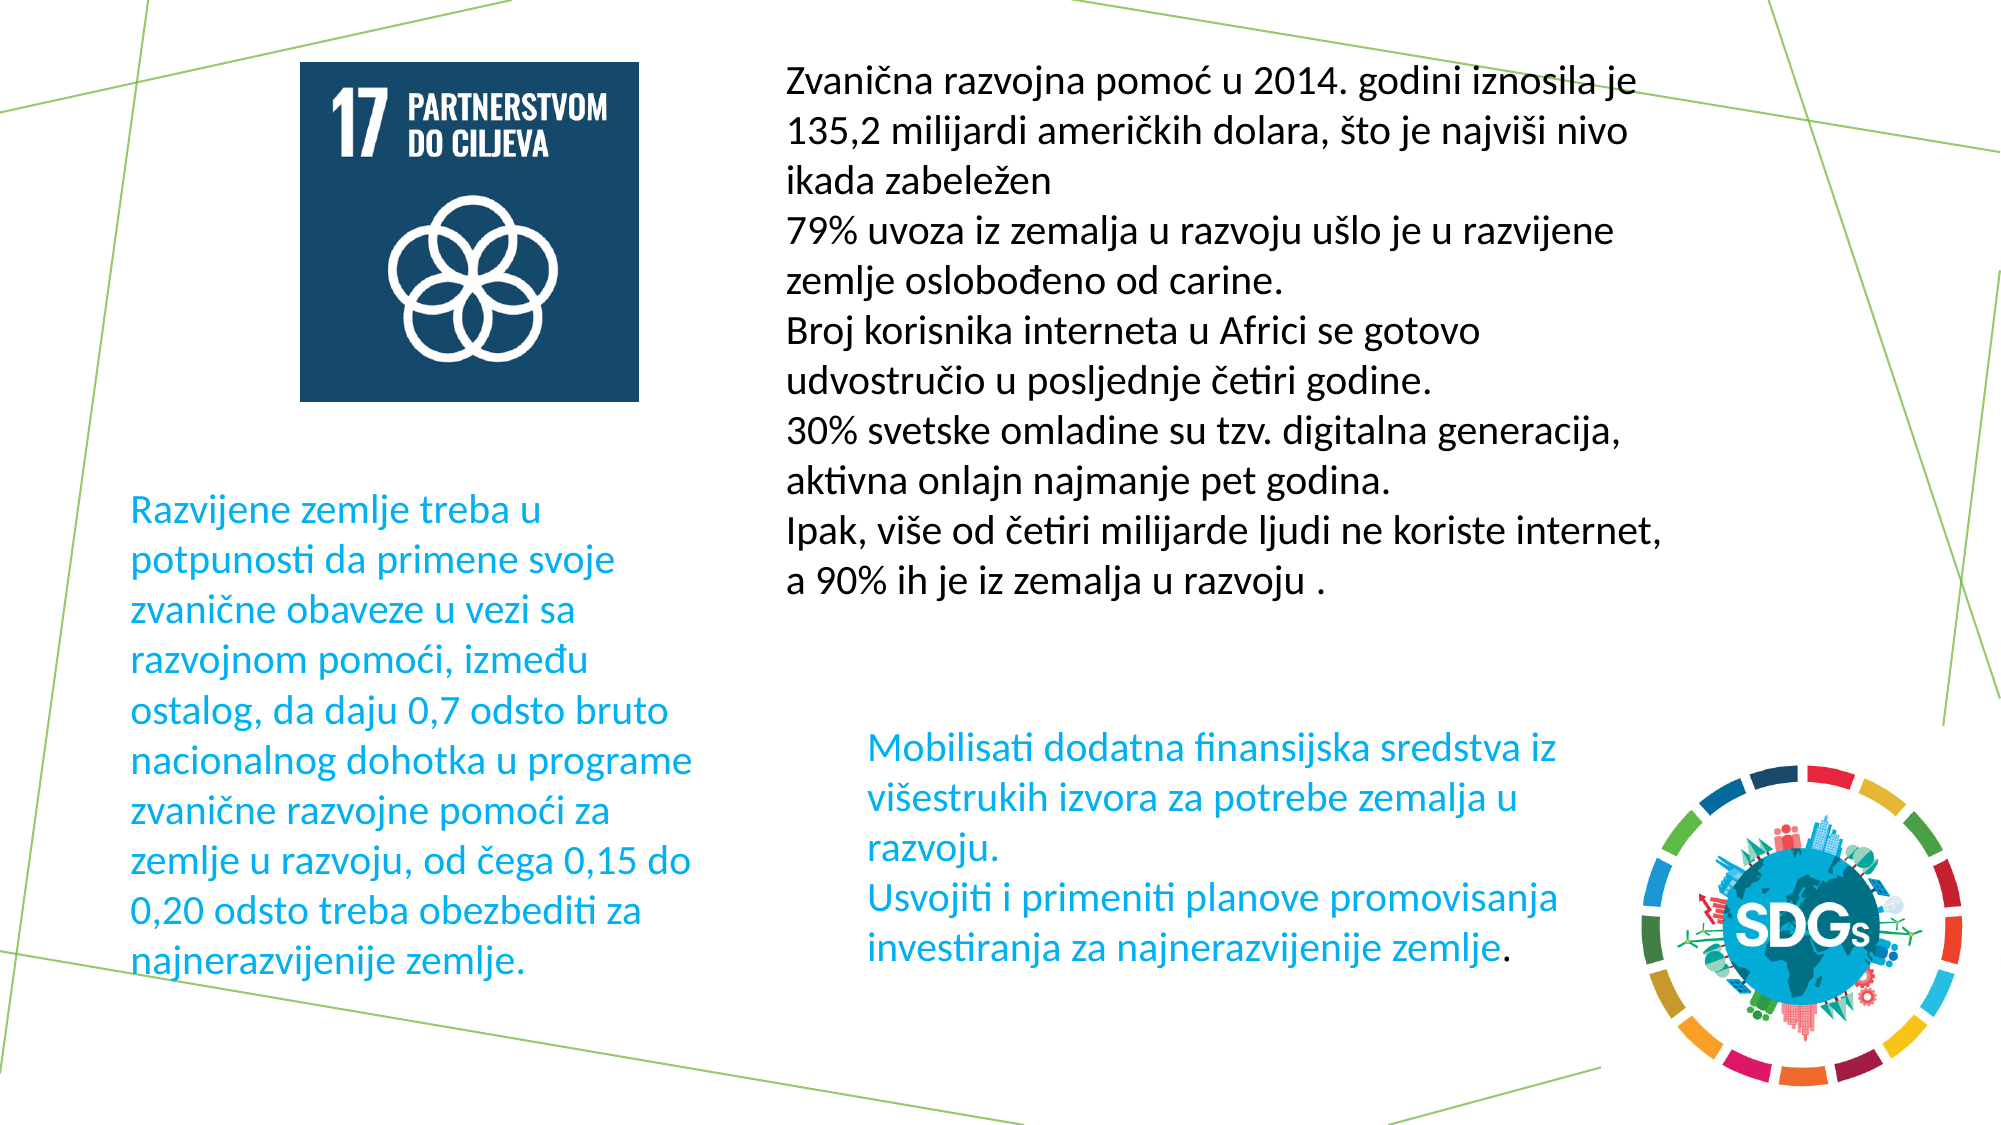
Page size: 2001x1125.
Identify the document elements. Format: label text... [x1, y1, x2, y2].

text_box Mobilisati dodatna finansijska sredstva iz višestrukih izvora za potrebe zemalja u razvoju. Usvojiti i primeniti planove promovisanja investiranja za najnerazvijenije zemlje. [852, 712, 1603, 978]
picture [1601, 726, 2000, 1125]
text_box Zvanična razvojna pomoć u 2014. godini iznosila je 135,2 milijardi američkih dolara, što je najviši nivo ikada zabeležen 79% uvoza iz zemalja u razvoju ušlo je u razvijene zemlje oslobođeno od carine. Broj korisnika interneta u Africi se gotovo udvostručio u posljednje četiri godine. 30% svetske omladine su tzv. digitalna generacija, aktivna onlajn najmanje pet godina. Ipak, više od četiri milijarde ljudi ne koriste internet, a 90% ih je iz zemalja u razvoju . [771, 45, 1684, 611]
text_box Razvijene zemlje treba u potpunosti da primene svoje zvanične obaveze u vezi sa razvojnom pomoći, između ostalog, da daju 0,7 odsto bruto nacionalnog dohotka u programe zvanične razvojne pomoći za zemlje u razvoju, od čega 0,15 do 0,20 odsto treba obezbediti za najnerazvijenije zemlje. [115, 474, 713, 990]
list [299, 62, 639, 402]
